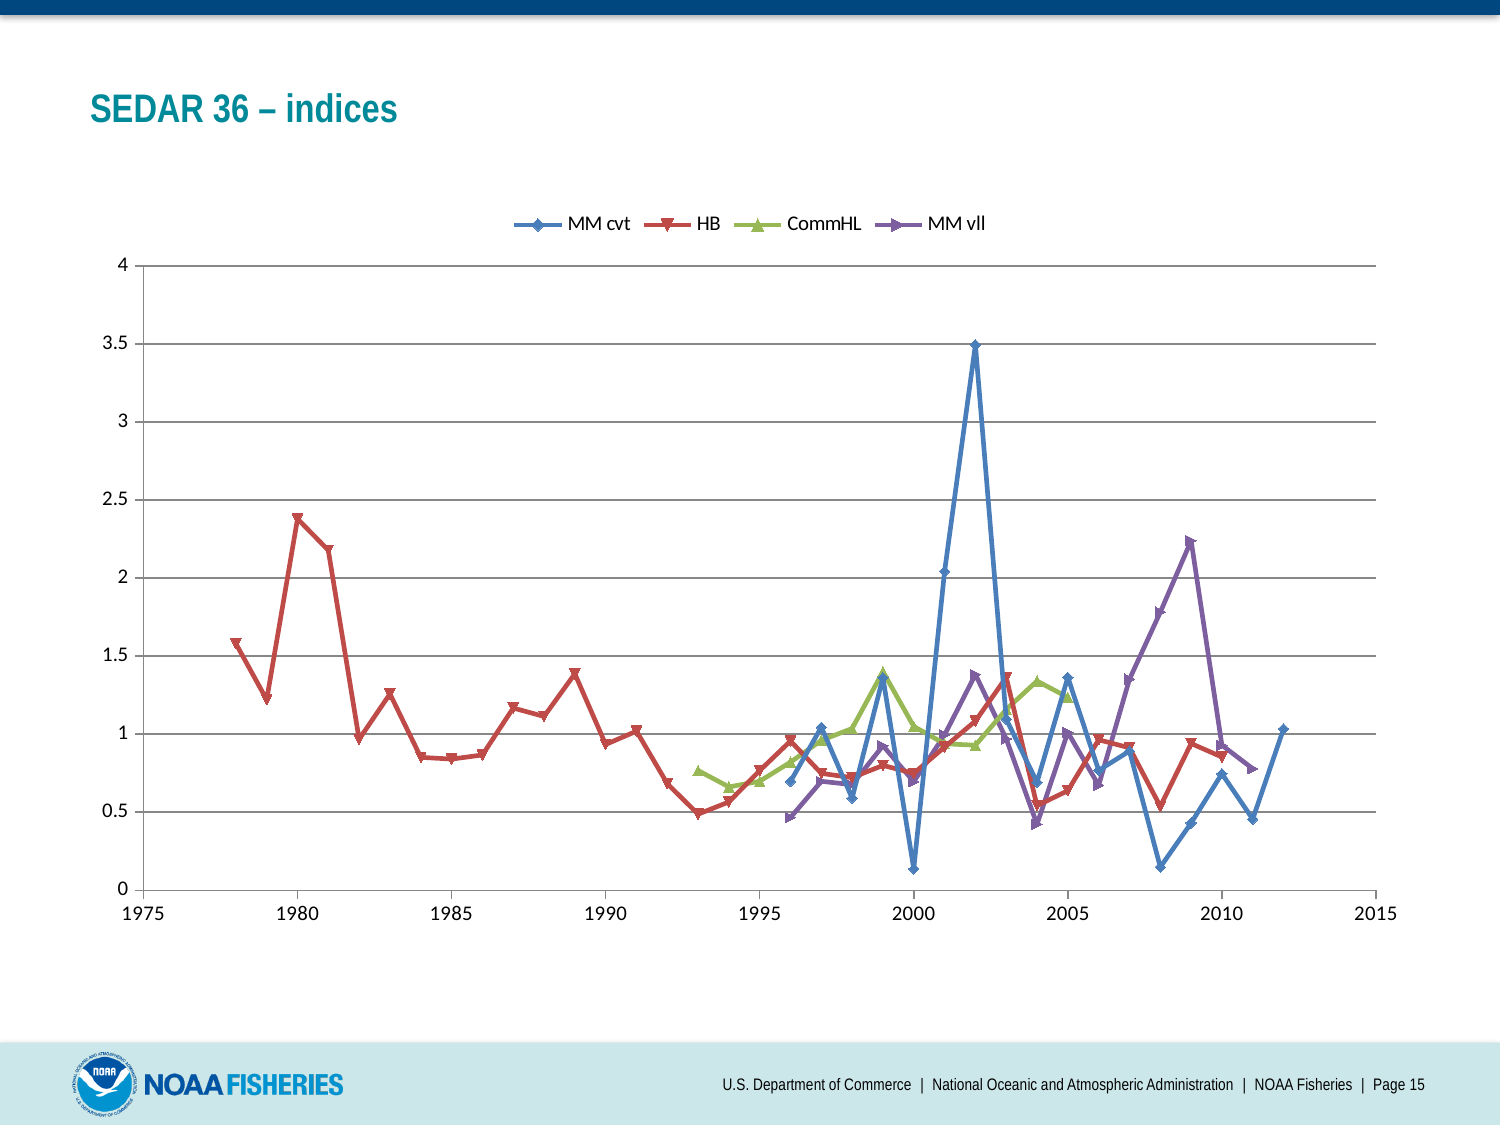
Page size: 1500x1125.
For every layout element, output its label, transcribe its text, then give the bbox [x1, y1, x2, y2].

picture [335, 1078, 343, 1085]
title SEDAR 36 – indices [75, 75, 1425, 186]
picture [72, 1052, 343, 1117]
slide_number U.S. Department of Commerce | National Oceanic and Atmospheric Administration | NOAA Fisheries | Page 15 [375, 1042, 1425, 1125]
chart [74, 197, 1426, 941]
